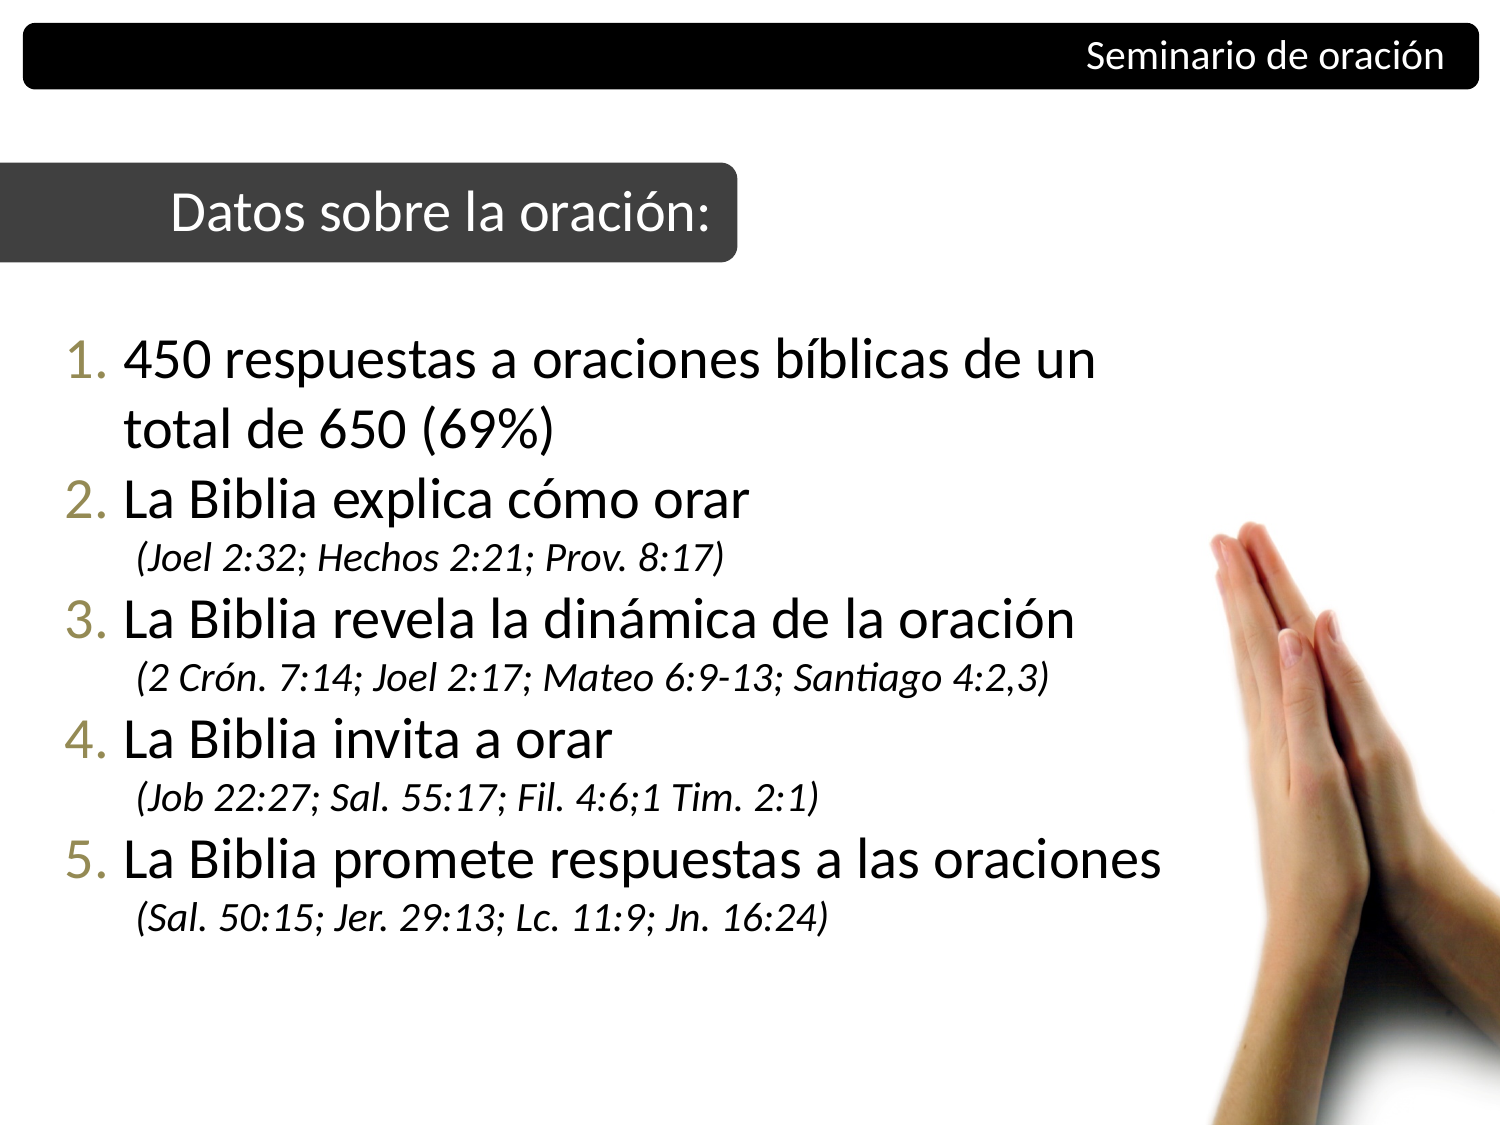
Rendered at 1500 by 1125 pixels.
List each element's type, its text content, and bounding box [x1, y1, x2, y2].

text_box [24, 24, 1478, 88]
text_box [0, 162, 738, 263]
text_box 450 respuestas a oraciones bíblicas de un total de 650 (69%) La Biblia explica cómo orar (Joel 2:32; Hechos 2:21; Prov. 8:17) La Biblia revela la dinámica de la oración (2 Crón. 7:14; Joel 2:17; Mateo 6:9-13; Santiago 4:2,3) La Biblia invita a orar (Job 22:27; Sal. 55:17; Fil. 4:6;1 Tim. 2:1) La Biblia promete respuestas a las oraciones (Sal. 50:15; Jer. 29:13; Lc. 11:9; Jn. 16:24) [50, 312, 1200, 1071]
picture [0, 0, 1500, 1125]
